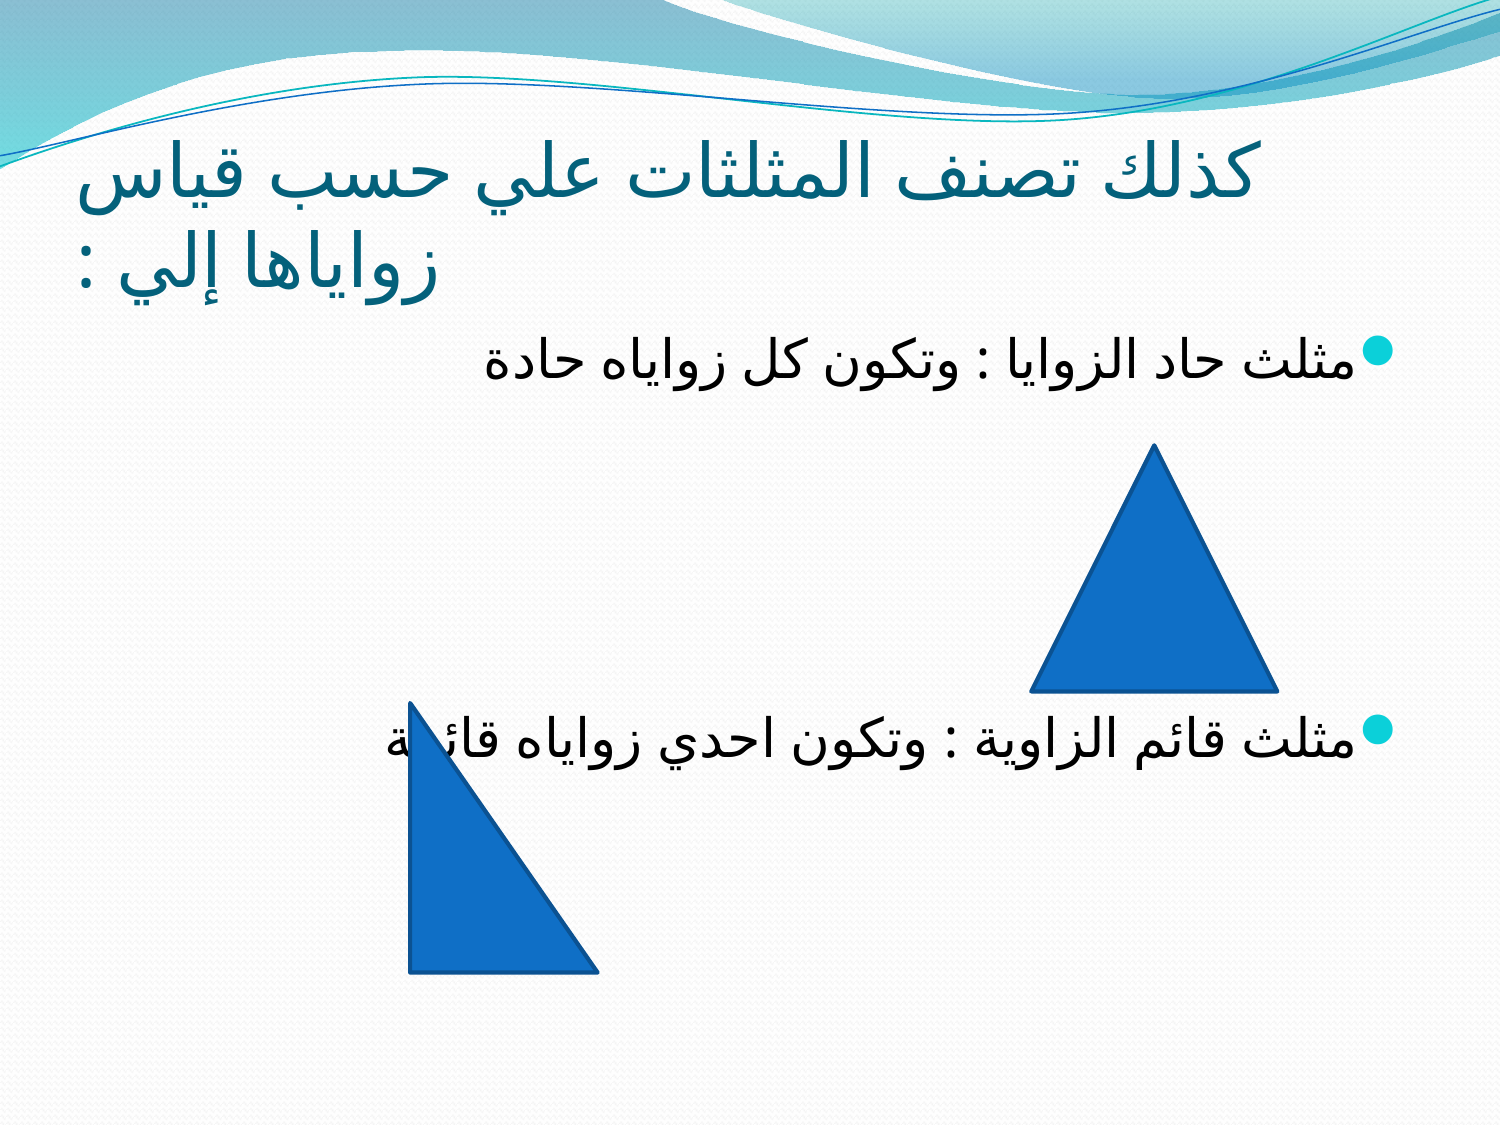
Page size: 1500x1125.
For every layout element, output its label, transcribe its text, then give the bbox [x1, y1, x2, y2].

list مثلث حاد الزوايا : وتكون كل زواياه حادة مثلث قائم الزاوية : وتكون احدي زواياه قائمة [75, 317, 1425, 1038]
title كذلك تصنف المثلثات علي حسب قياس زواياها إلي : [75, 115, 1425, 303]
text_box [408, 701, 600, 975]
text_box [1029, 443, 1280, 694]
